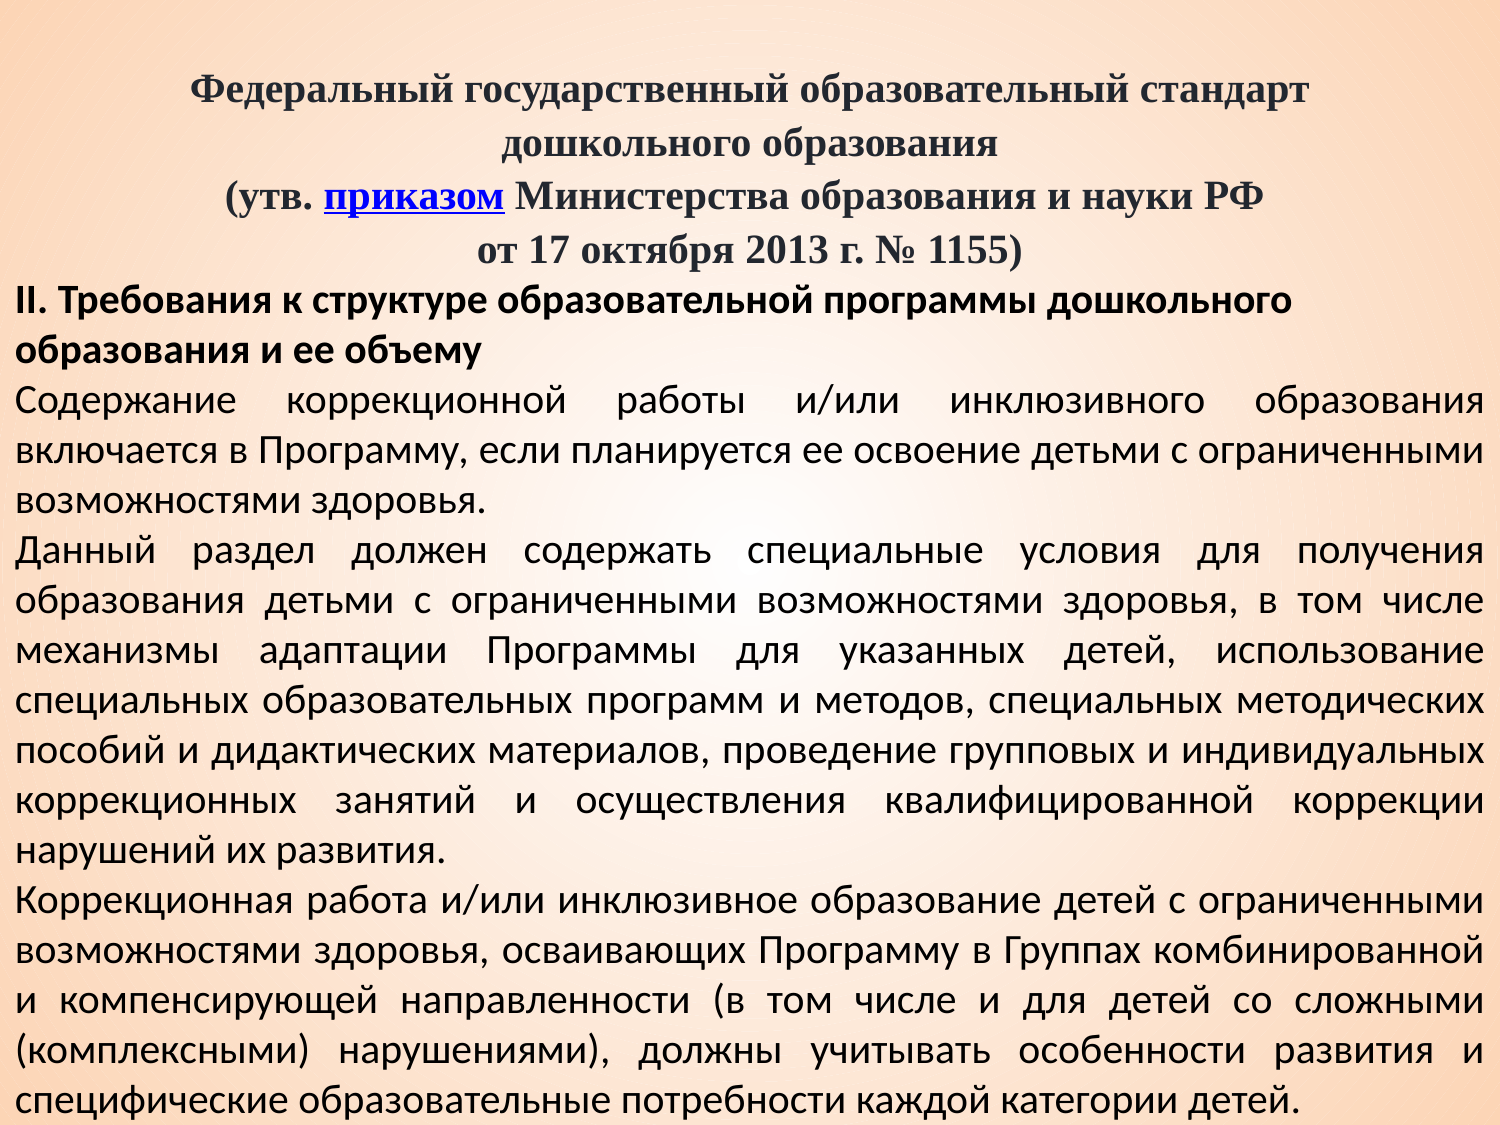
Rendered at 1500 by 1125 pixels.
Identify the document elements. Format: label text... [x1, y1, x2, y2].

text_box Федеральный государственный образовательный стандарт дошкольного образования (утв. приказом Министерства образования и науки РФ от 17 октября 2013 г. № 1155) II. Требования к структуре образовательной программы дошкольного образования и ее объему Содержание коррекционной работы и/или инклюзивного образования включается в Программу, если планируется ее освоение детьми с ограниченными возможностями здоровья. Данный раздел должен содержать специальные условия для получения образования детьми с ограниченными возможностями здоровья, в том числе механизмы адаптации Программы для указанных детей, использование специальных образовательных программ и методов, специальных методических пособий и дидактических материалов, проведение групповых и индивидуальных коррекционных занятий и осуществления квалифицированной коррекции нарушений их развития. Коррекционная работа и/или инклюзивное образование детей с ограниченными возможностями здоровья, осваивающих Программу в Группах комбинированной и компенсирующей направленности (в том числе и для детей со сложными (комплексными) нарушениями), должны учитывать особенности развития и специфические образовательные потребности каждой категории детей. [0, 50, 1500, 1125]
